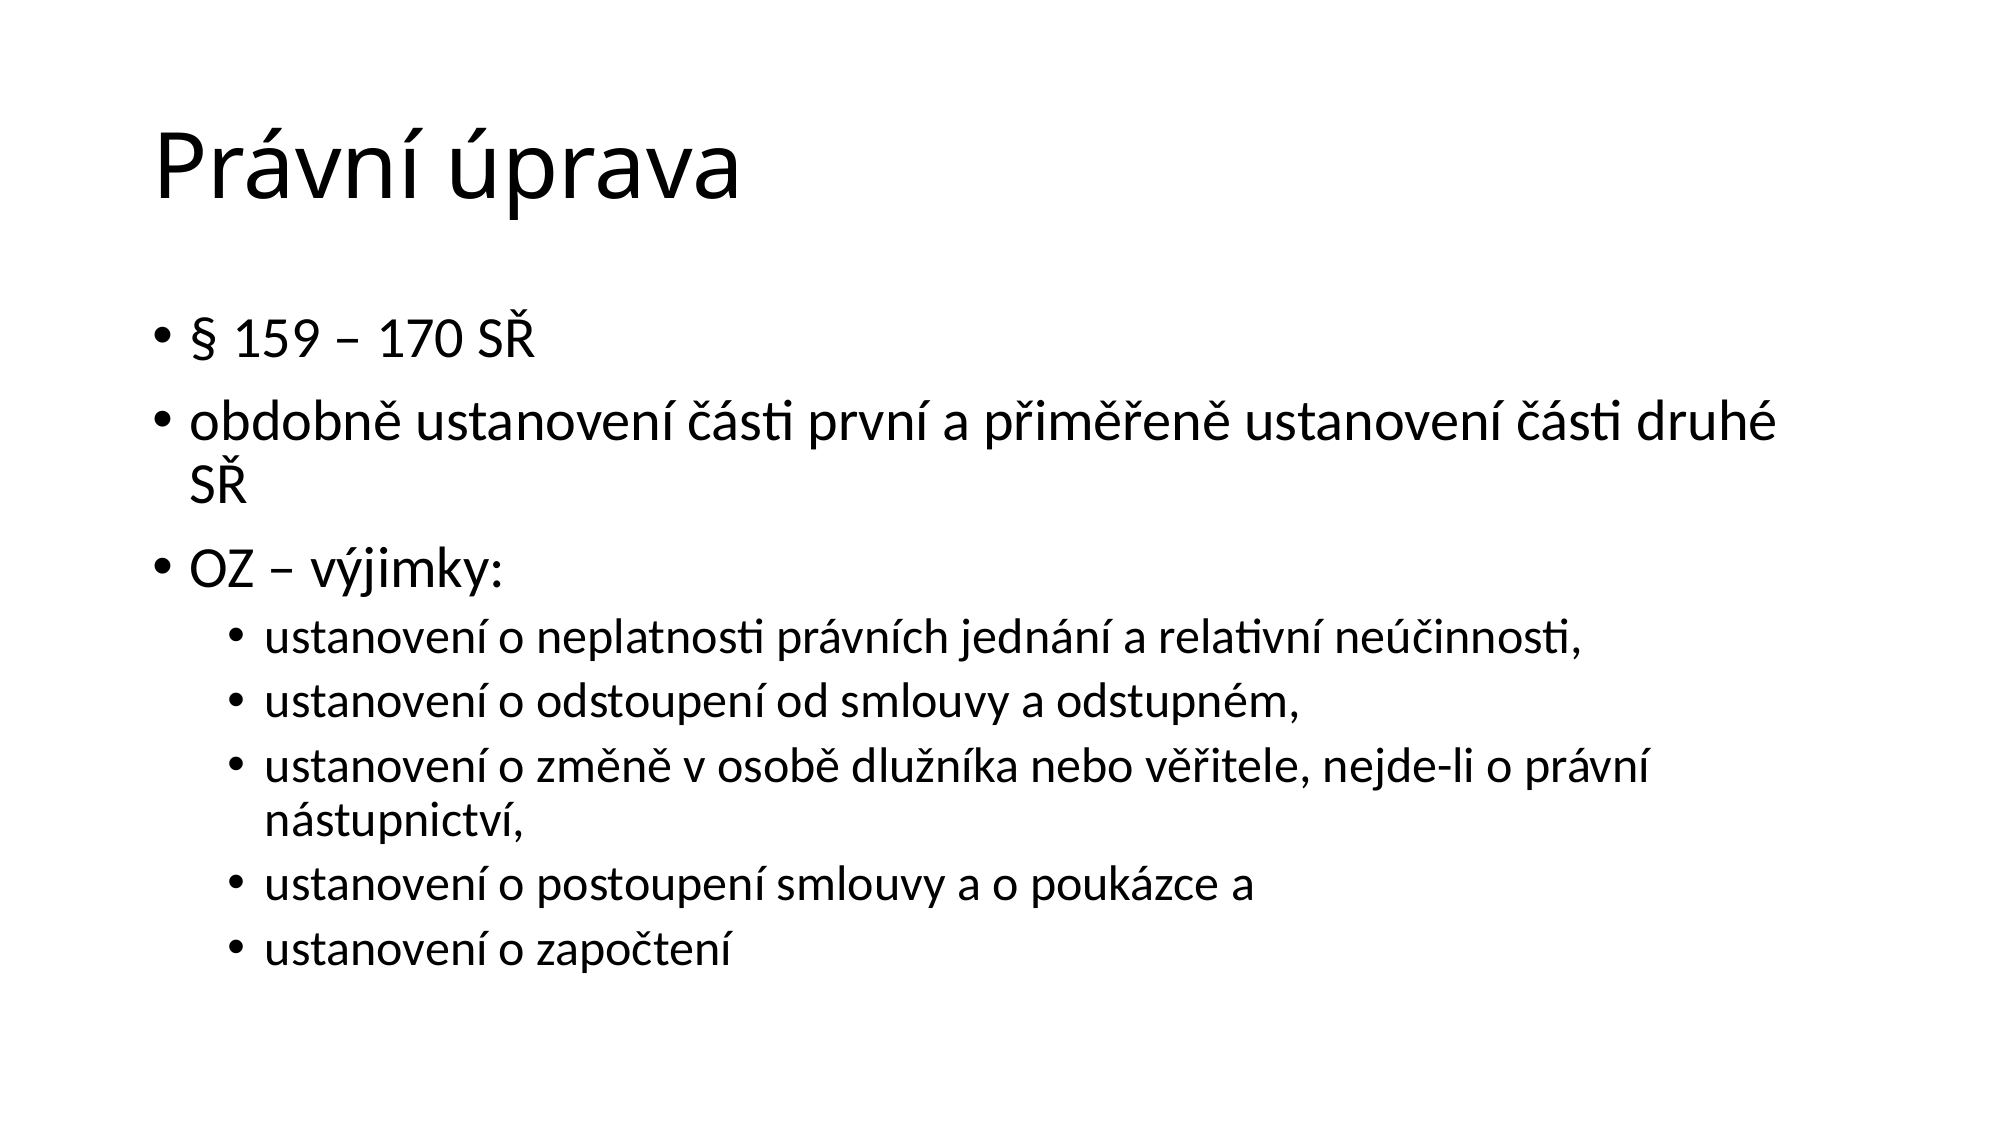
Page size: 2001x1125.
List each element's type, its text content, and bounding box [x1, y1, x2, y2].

list § 159 – 170 SŘ obdobně ustanovení části první a přiměřeně ustanovení části druhé SŘ OZ – výjimky: ustanovení o neplatnosti právních jednání a relativní neúčinnosti, ustanovení o odstoupení od smlouvy a odstupném, ustanovení o změně v osobě dlužníka nebo věřitele, nejde-li o právní nástupnictví, ustanovení o postoupení smlouvy a o poukázce a ustanovení o započtení [137, 299, 1863, 1014]
title Právní úprava [137, 59, 1863, 278]
